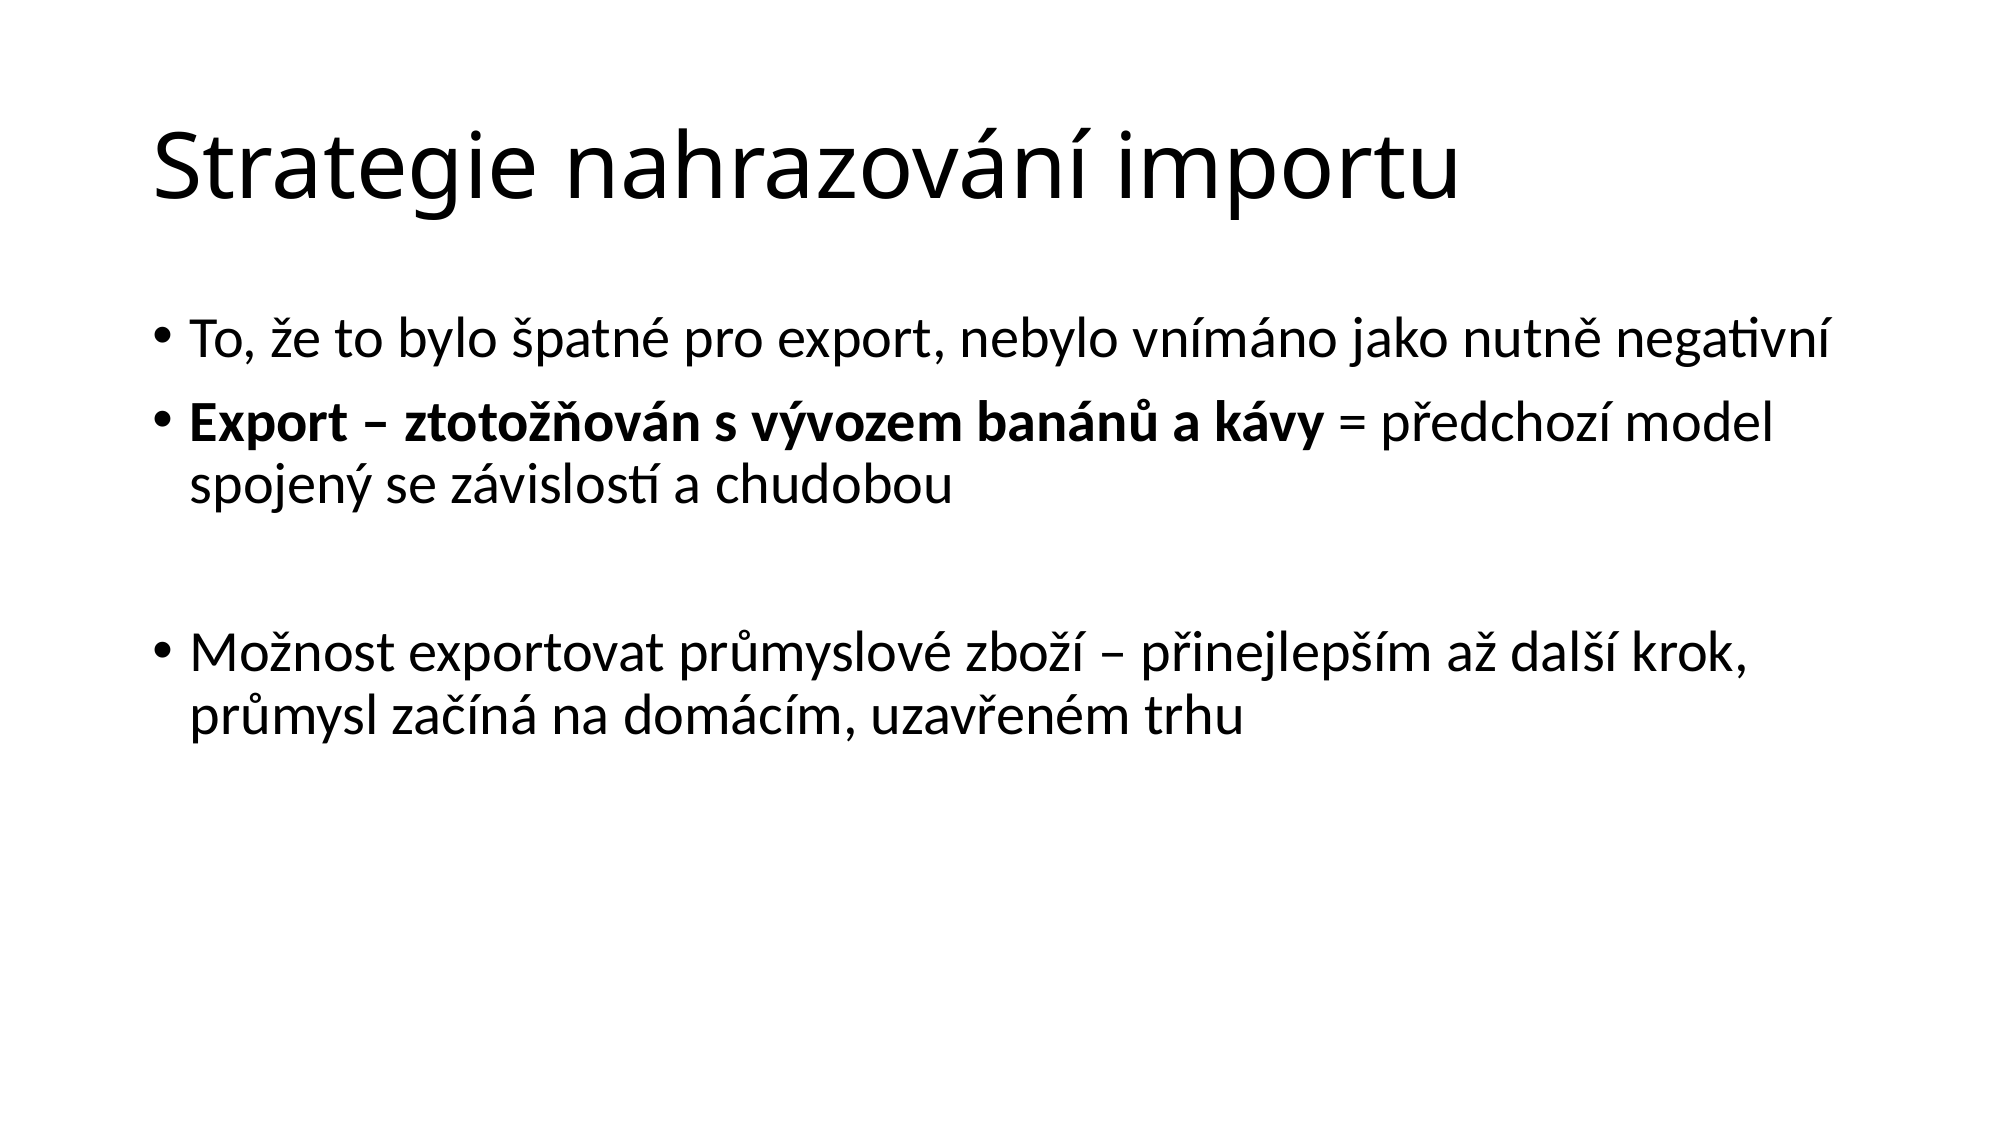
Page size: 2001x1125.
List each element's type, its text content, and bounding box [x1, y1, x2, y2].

list To, že to bylo špatné pro export, nebylo vnímáno jako nutně negativní Export – ztotožňován s vývozem banánů a kávy = předchozí model spojený se závislostí a chudobou Možnost exportovat průmyslové zboží – přinejlepším až další krok, průmysl začíná na domácím, uzavřeném trhu [137, 299, 1863, 1014]
title Strategie nahrazování importu [137, 59, 1863, 278]
